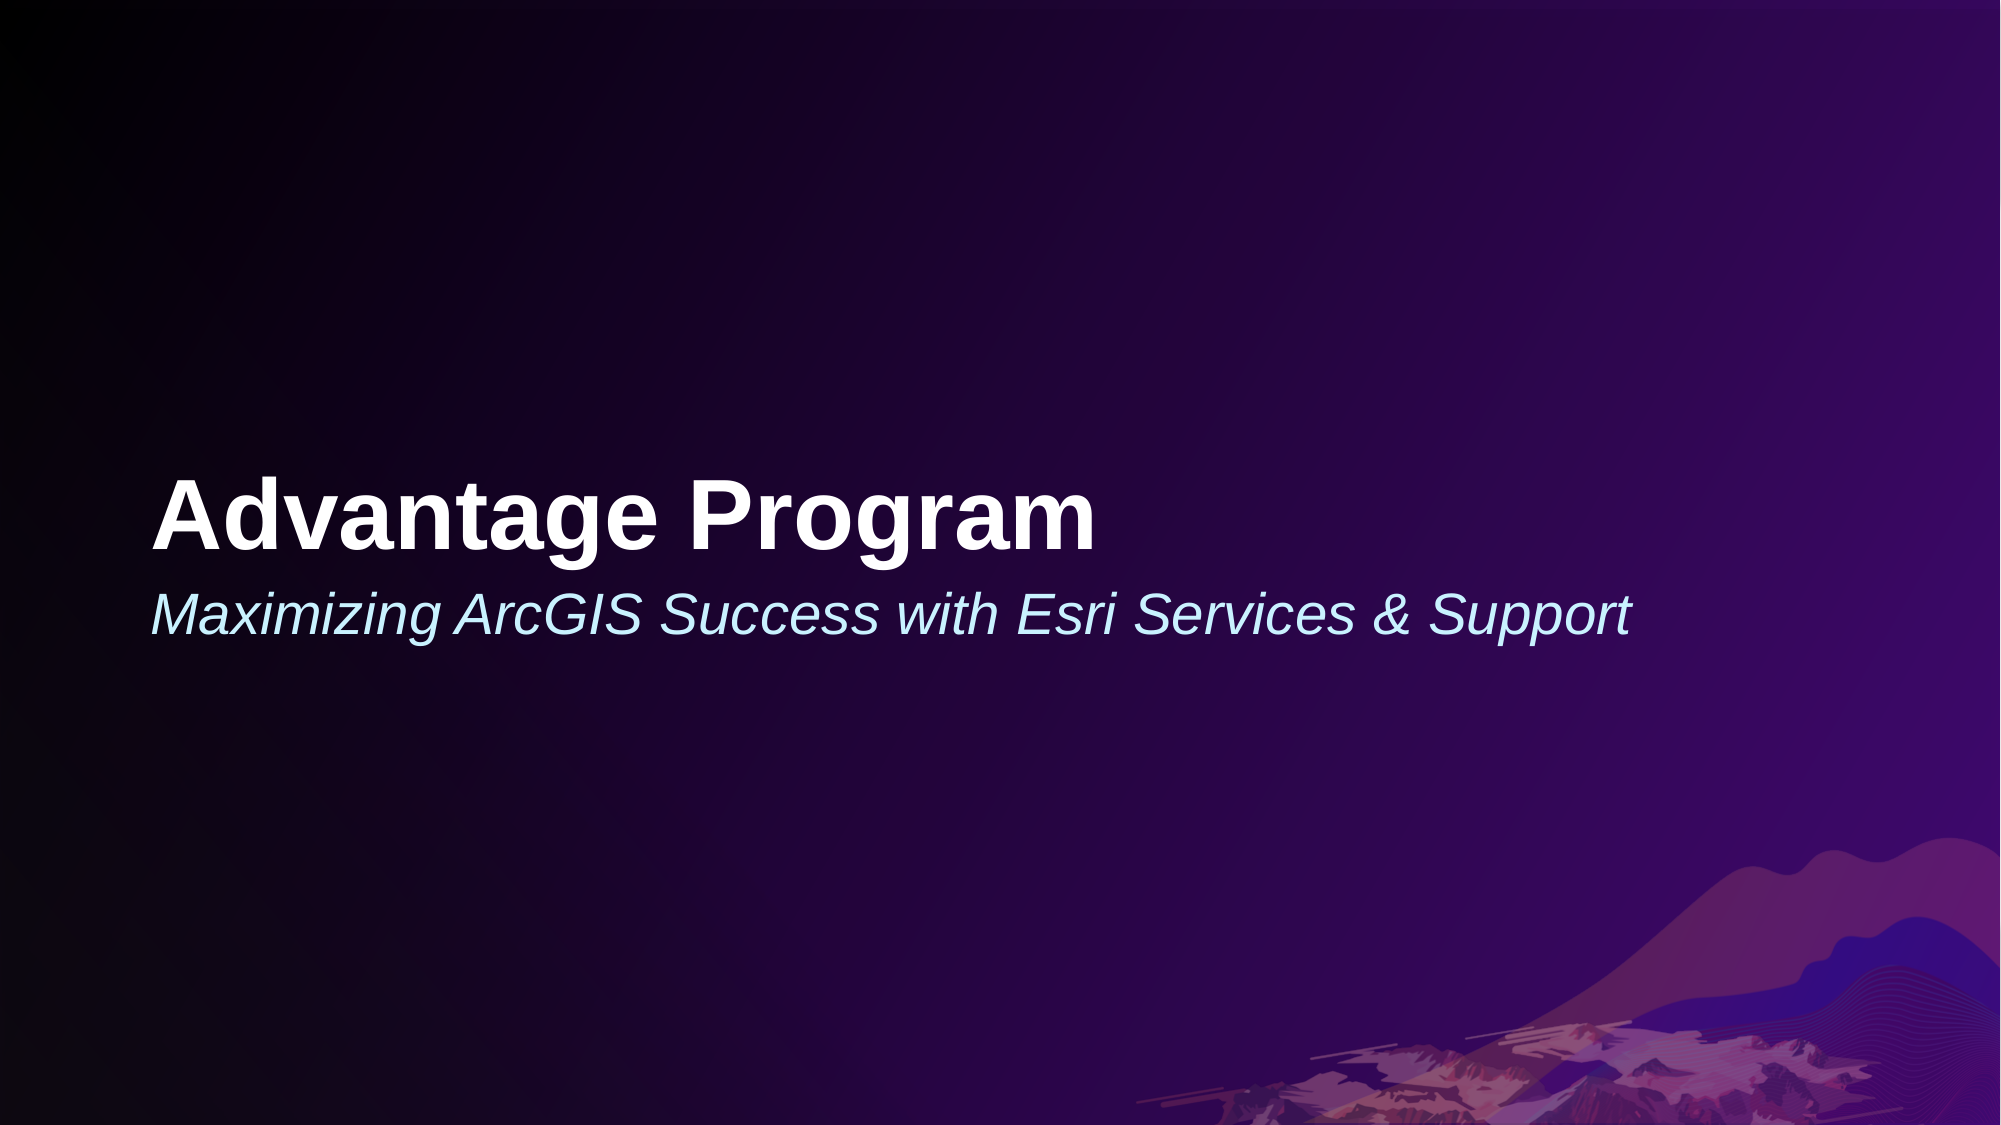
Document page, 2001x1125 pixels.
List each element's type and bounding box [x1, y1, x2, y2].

text_box [0, 0, 2000, 1125]
